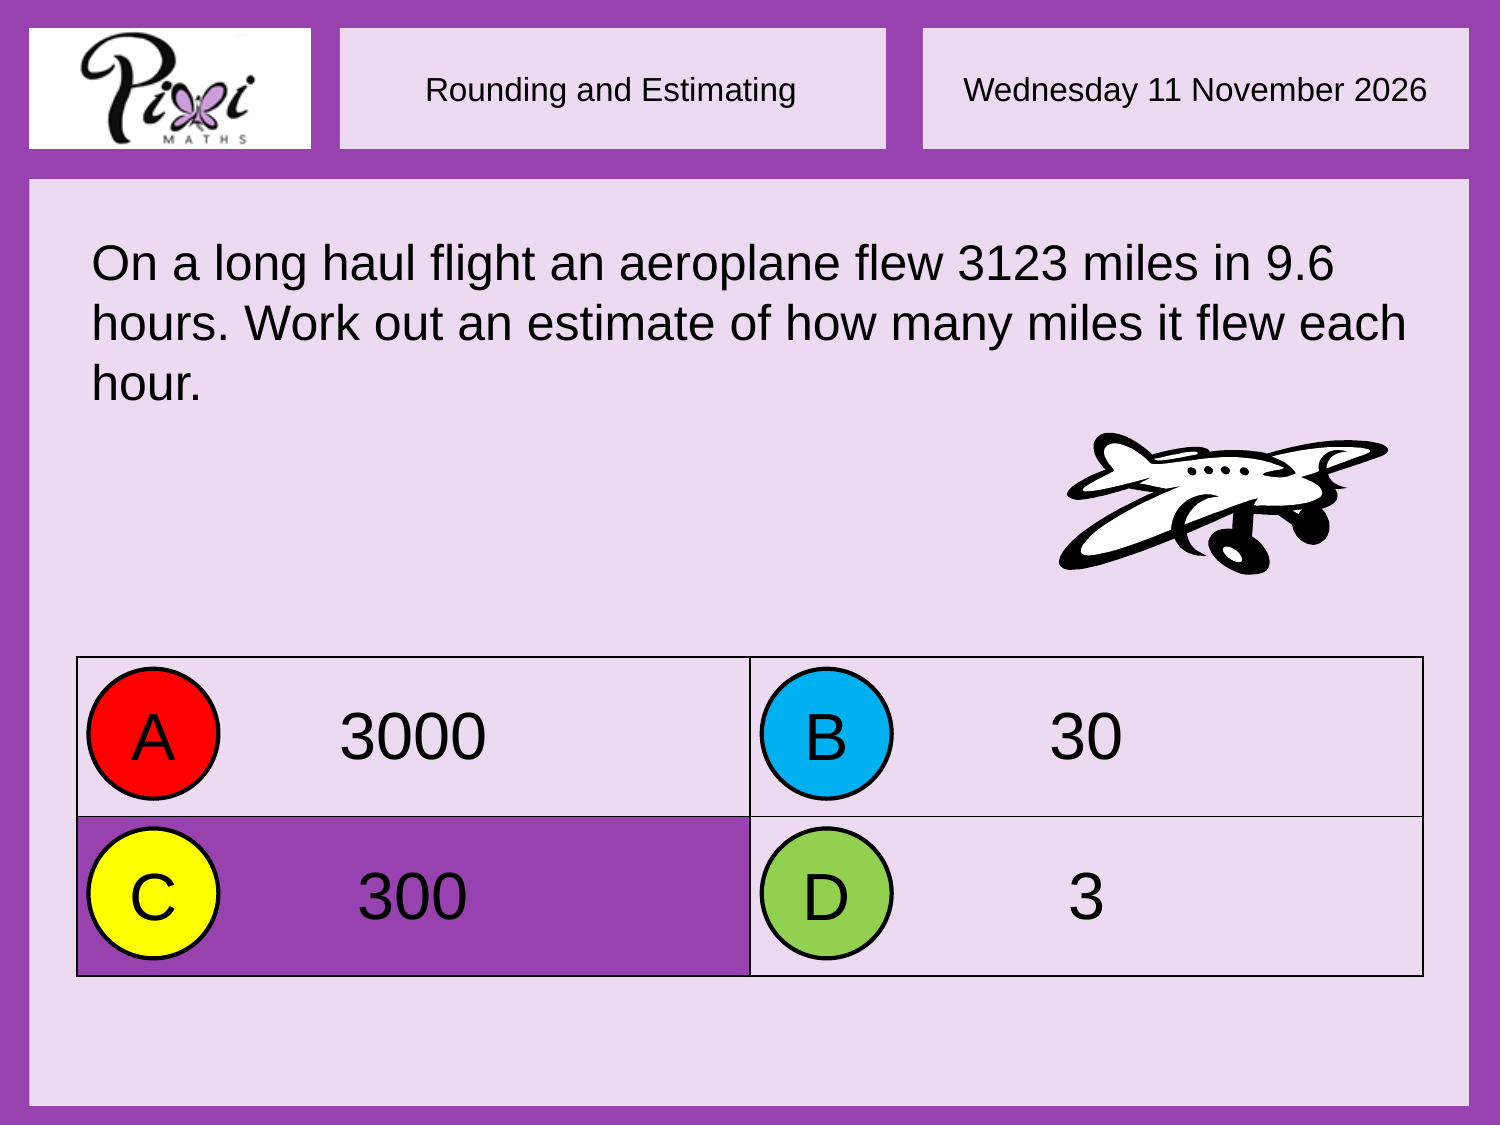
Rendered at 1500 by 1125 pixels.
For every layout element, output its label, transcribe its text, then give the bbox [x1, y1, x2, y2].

text_box A [86, 666, 221, 801]
text_box On a long haul flight an aeroplane flew 3123 miles in 9.6 hours. Work out an estimate of how many miles it flew each hour. [76, 222, 1424, 418]
text_box B [759, 666, 894, 801]
picture [0, 0, 1500, 1125]
table_header 3000 [78, 658, 749, 816]
text_box D [759, 826, 894, 961]
table_cell 300 [78, 817, 749, 975]
table_cell 3 [751, 817, 1422, 975]
text_box C [86, 826, 221, 961]
table_header 30 [751, 658, 1422, 816]
